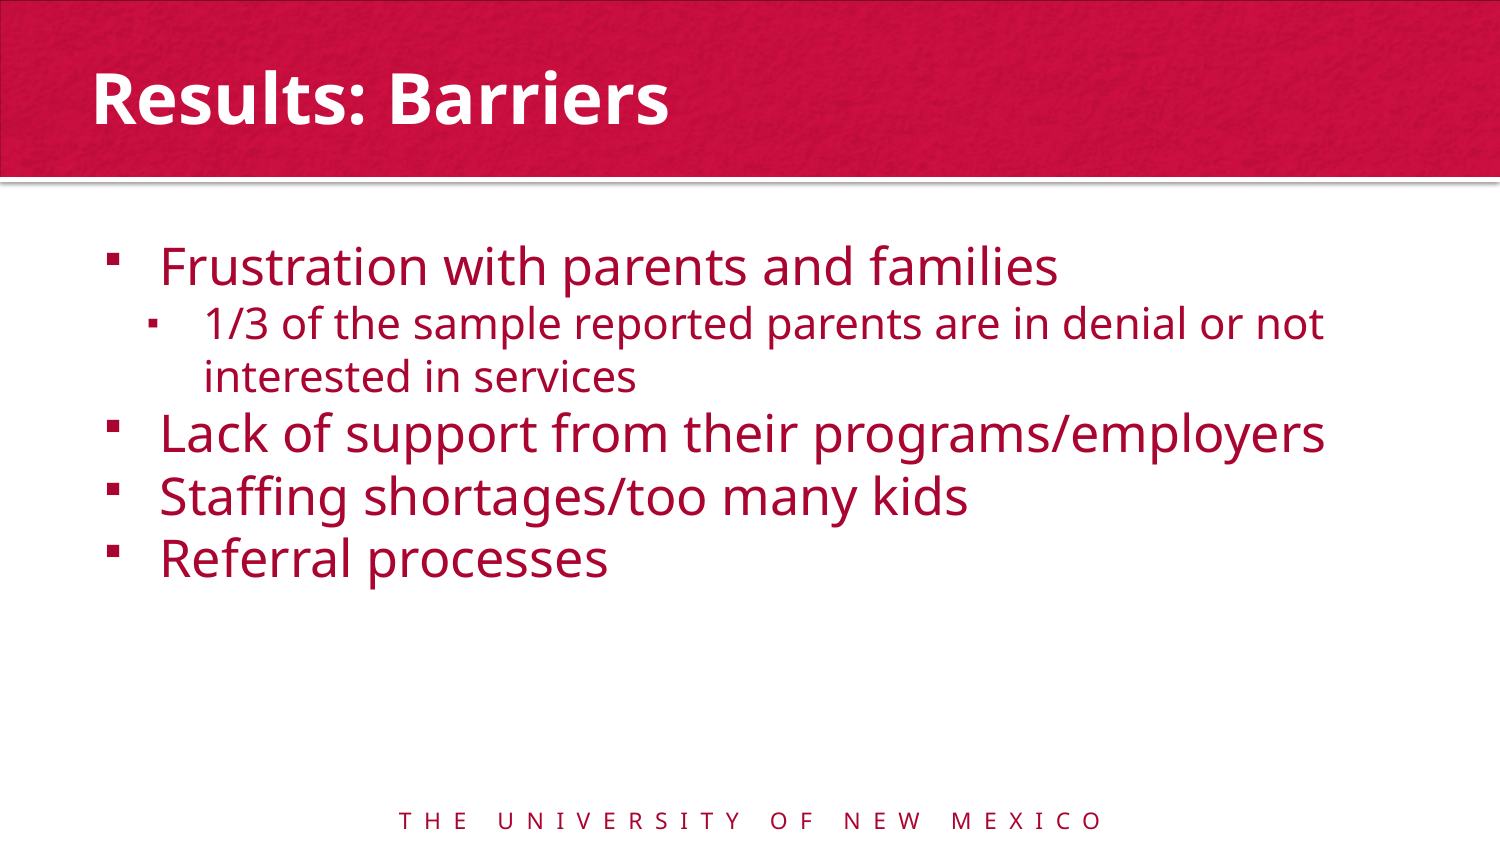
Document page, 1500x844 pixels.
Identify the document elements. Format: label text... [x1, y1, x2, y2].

title Results: Barriers [75, 19, 1425, 174]
picture [0, 0, 1500, 177]
list Frustration with parents and families 1/3 of the sample reported parents are in denial or not interested in services Lack of support from their programs/employers Staffing shortages/too many kids Referral processes [75, 218, 1425, 788]
